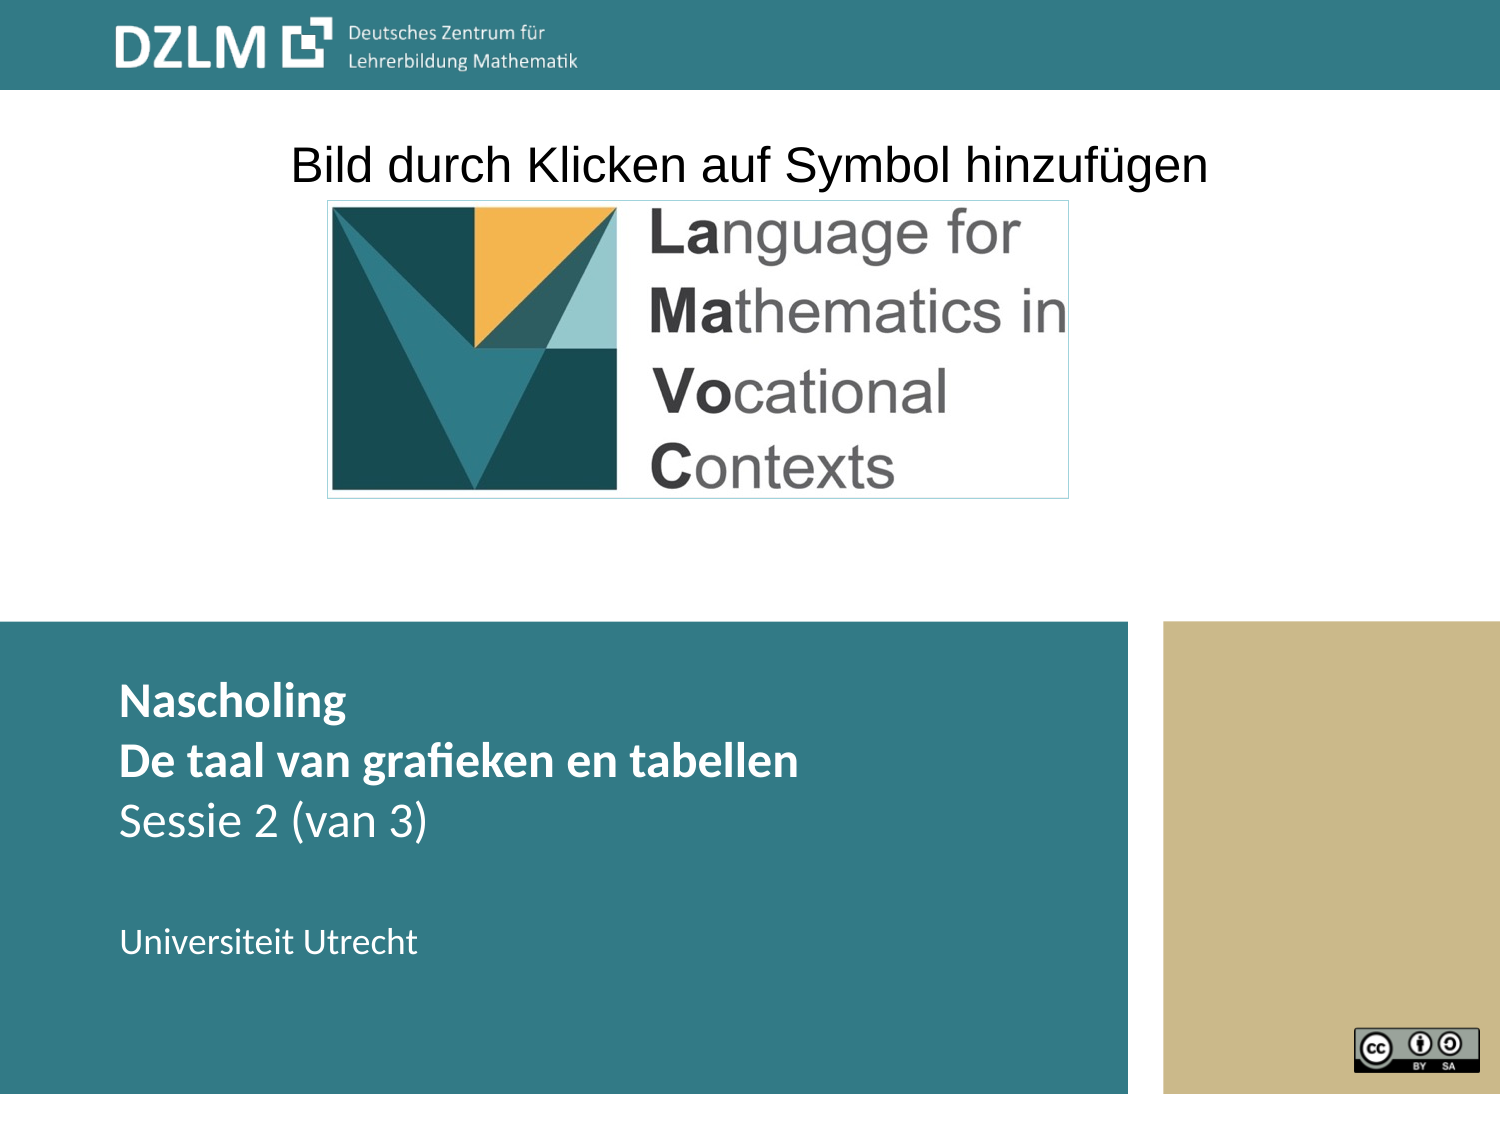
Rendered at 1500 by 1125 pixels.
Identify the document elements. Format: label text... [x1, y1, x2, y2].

picture [0, 125, 1500, 587]
subtitle Universiteit Utrecht [101, 829, 1070, 1048]
picture [1353, 1027, 1480, 1074]
title Nascholing De taal van grafieken en tabellen Sessie 2 (van 3) [103, 633, 1069, 821]
